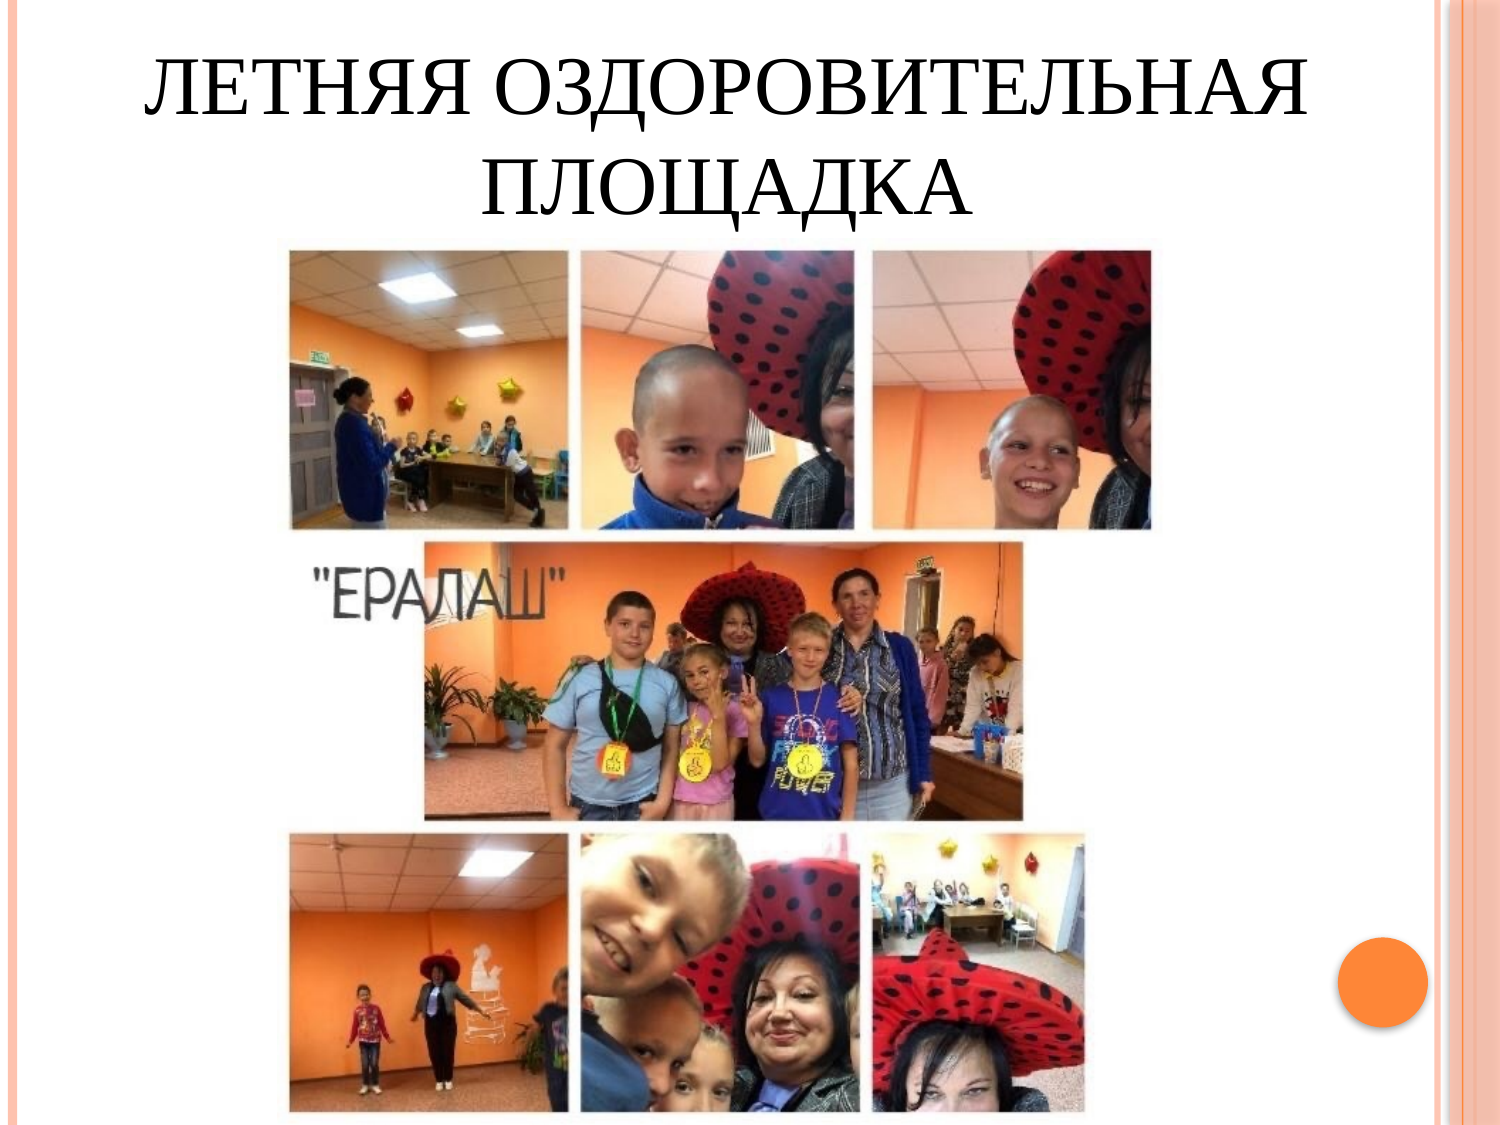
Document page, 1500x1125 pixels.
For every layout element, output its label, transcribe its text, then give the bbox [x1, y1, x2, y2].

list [276, 238, 1164, 1125]
title Летняя оздоровительная площадка [64, 196, 1390, 339]
